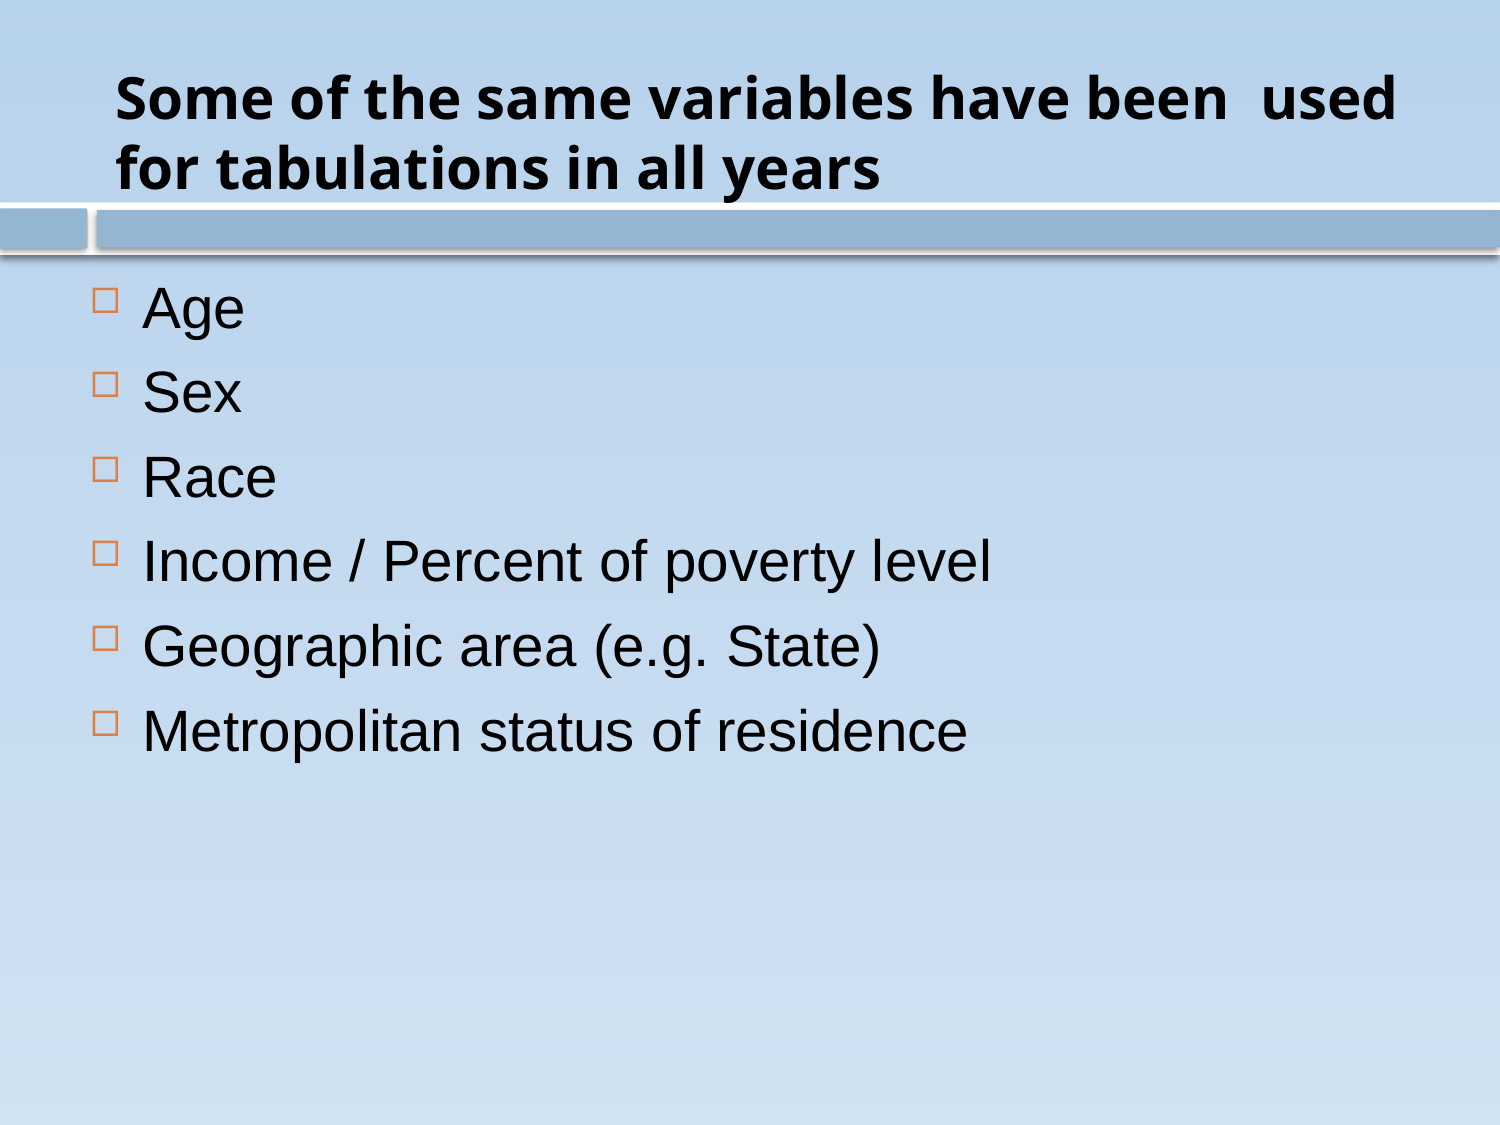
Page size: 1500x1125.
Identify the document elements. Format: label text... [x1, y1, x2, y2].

list Age Sex Race Income / Percent of poverty level Geographic area (e.g. State) Metropolitan status of residence [75, 262, 1425, 1075]
text_box [0, 208, 87, 249]
title Some of the same variables have been used for tabulations in all years [100, 50, 1438, 213]
